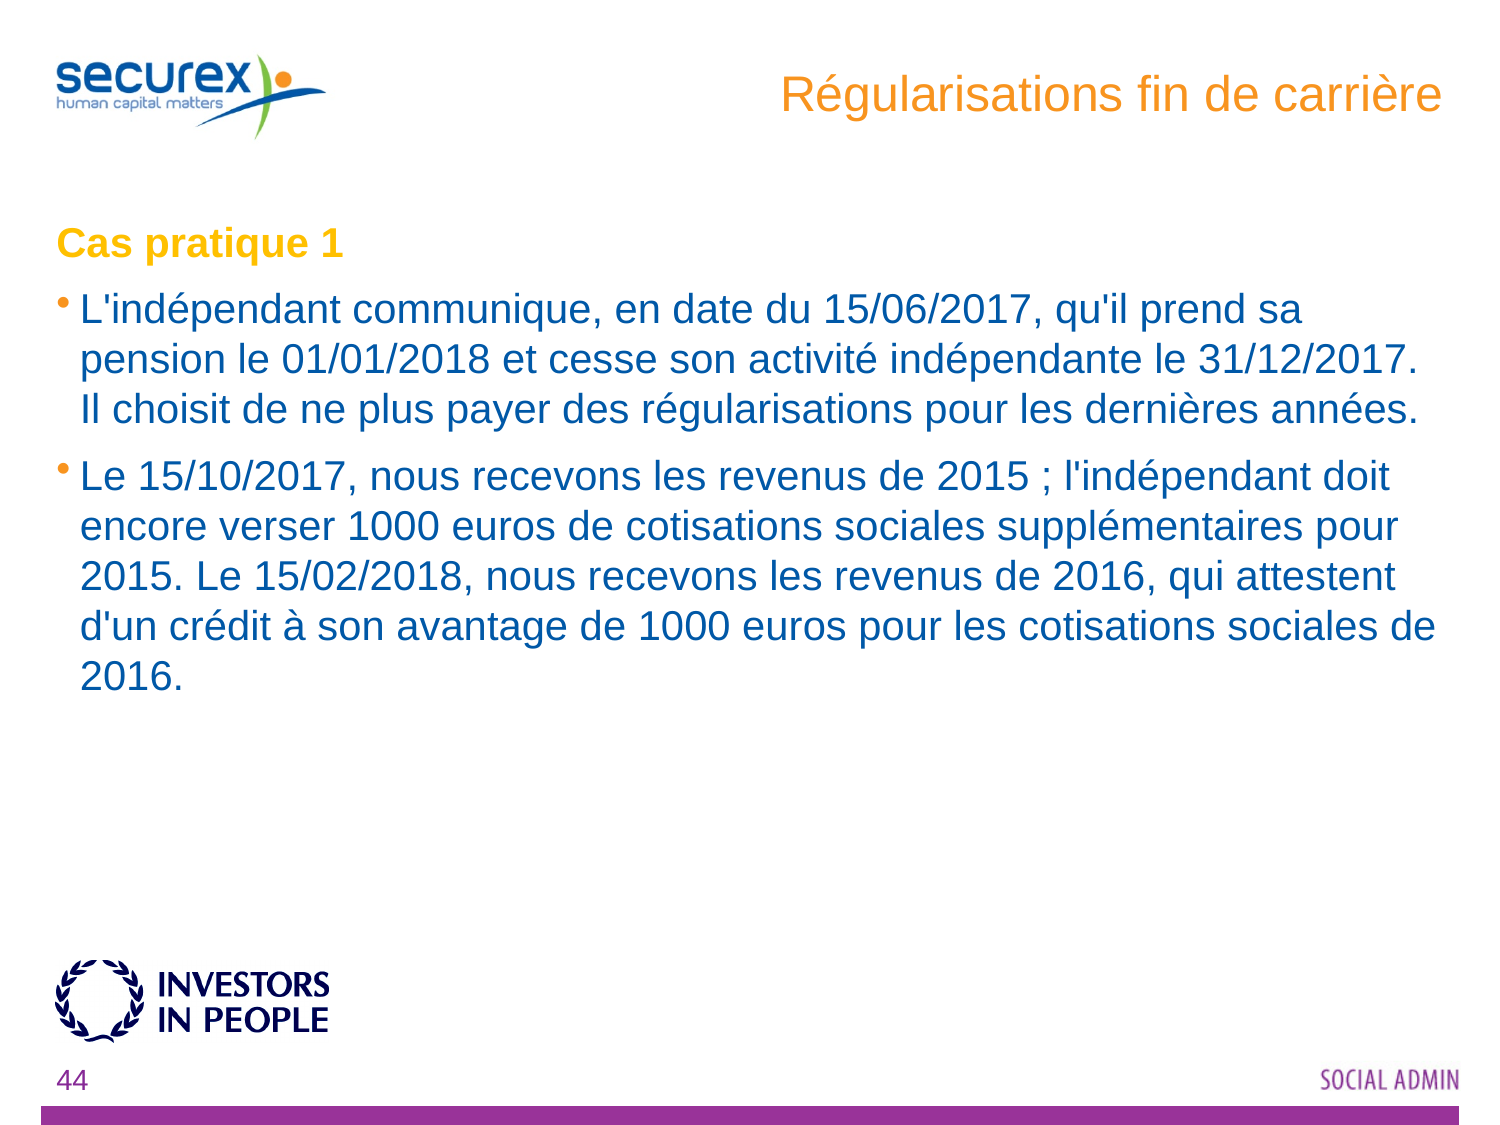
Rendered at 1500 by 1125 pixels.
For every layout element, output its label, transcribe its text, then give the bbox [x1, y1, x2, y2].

slide_number 44 [40, 1053, 344, 1125]
picture [1257, 1046, 1500, 1098]
picture [55, 33, 343, 144]
title Régularisations fin de carrière [343, 0, 1460, 184]
list Cas pratique 1 L'indépendant communique, en date du 15/06/2017, qu'il prend sa pension le 01/01/2018 et cesse son activité indépendante le 31/12/2017. Il choisit de ne plus payer des régularisations pour les dernières années. Le 15/10/2017, nous recevons les revenus de 2015 ; l'indépendant doit encore verser 1000 euros de cotisations sociales supplémentaires pour 2015. Le 15/02/2018, nous recevons les revenus de 2016, qui attestent d'un crédit à son avantage de 1000 euros pour les cotisations sociales de 2016. [40, 207, 1460, 1048]
